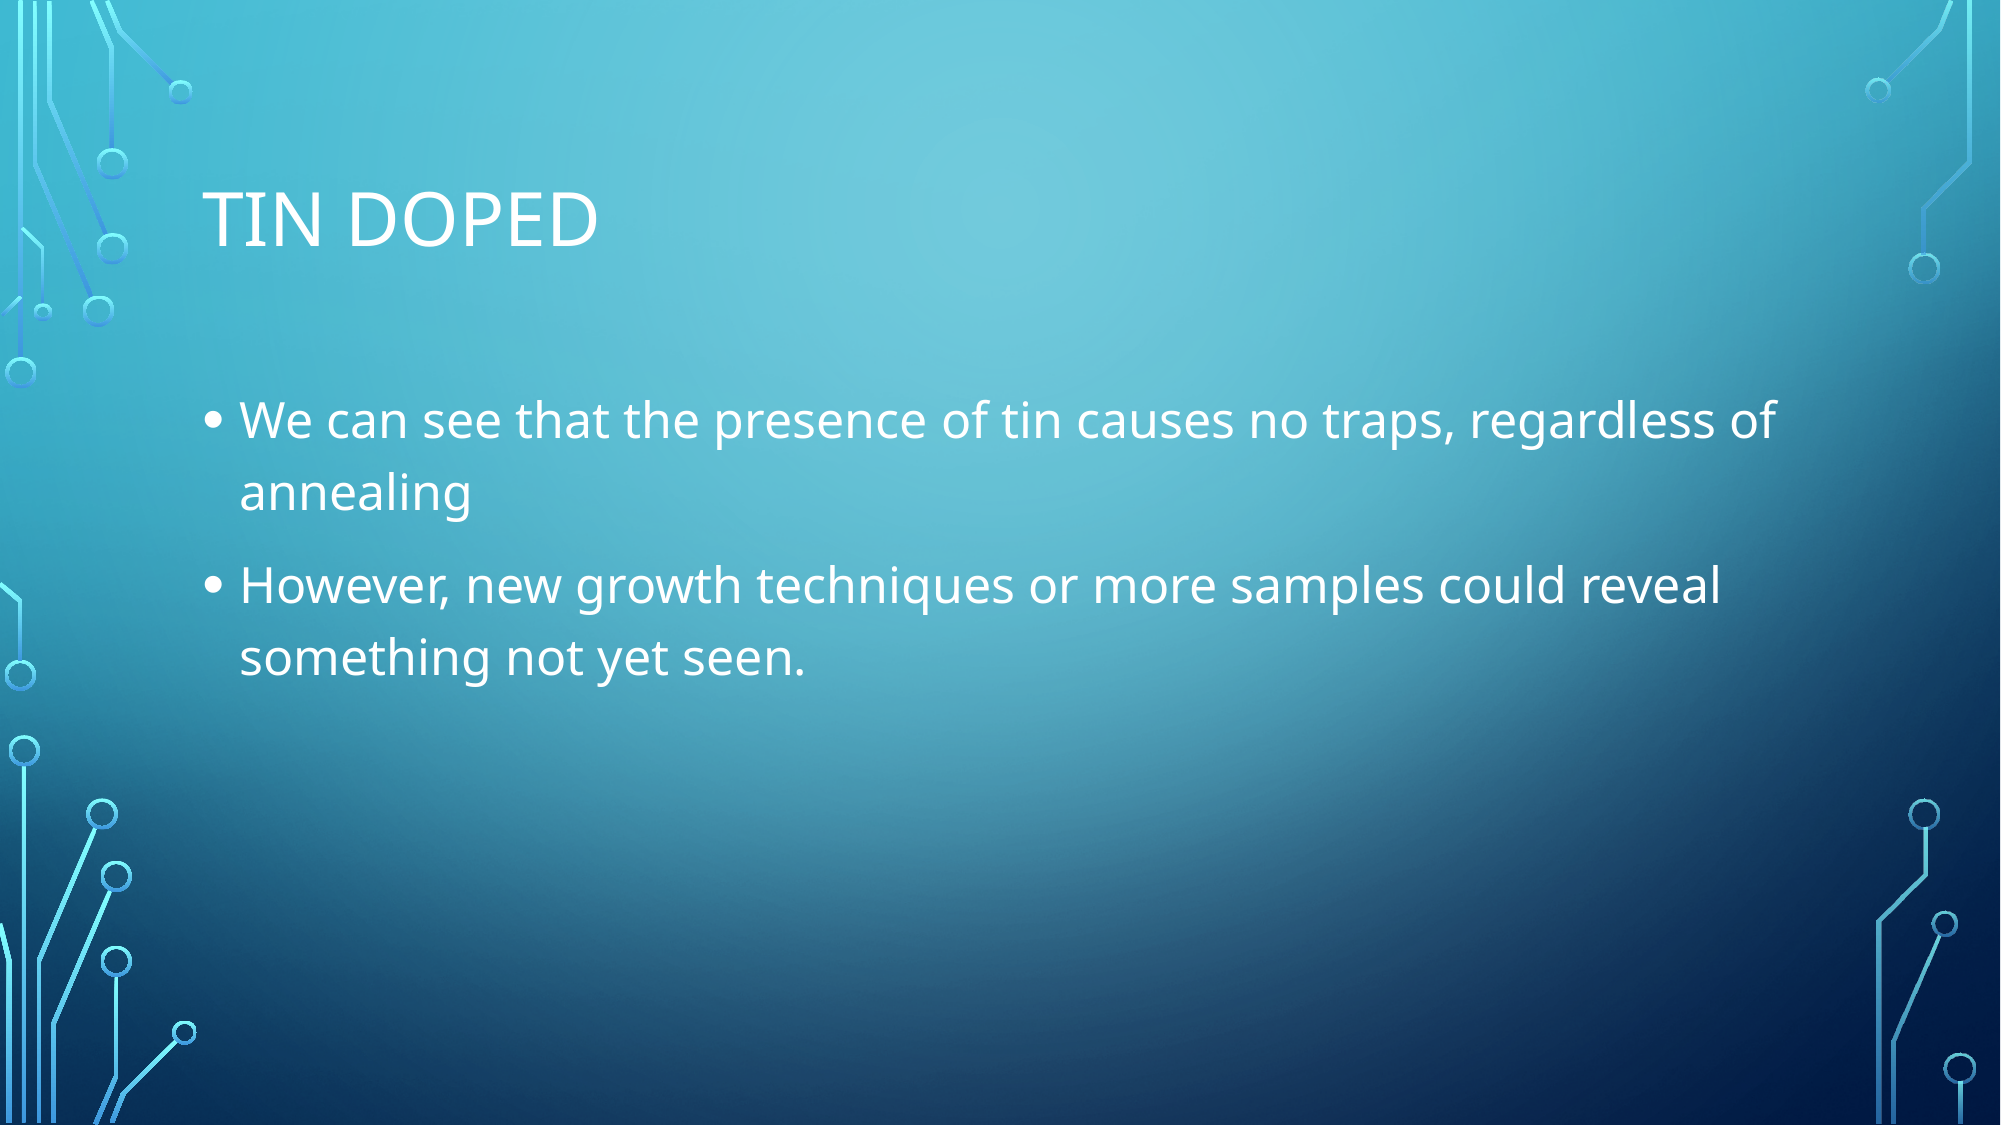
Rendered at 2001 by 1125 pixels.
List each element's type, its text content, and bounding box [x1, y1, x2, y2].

list We can see that the presence of tin causes no traps, regardless of annealing However, new growth techniques or more samples could reveal something not yet seen. [187, 369, 1813, 950]
title Tin doped [187, 101, 1813, 344]
